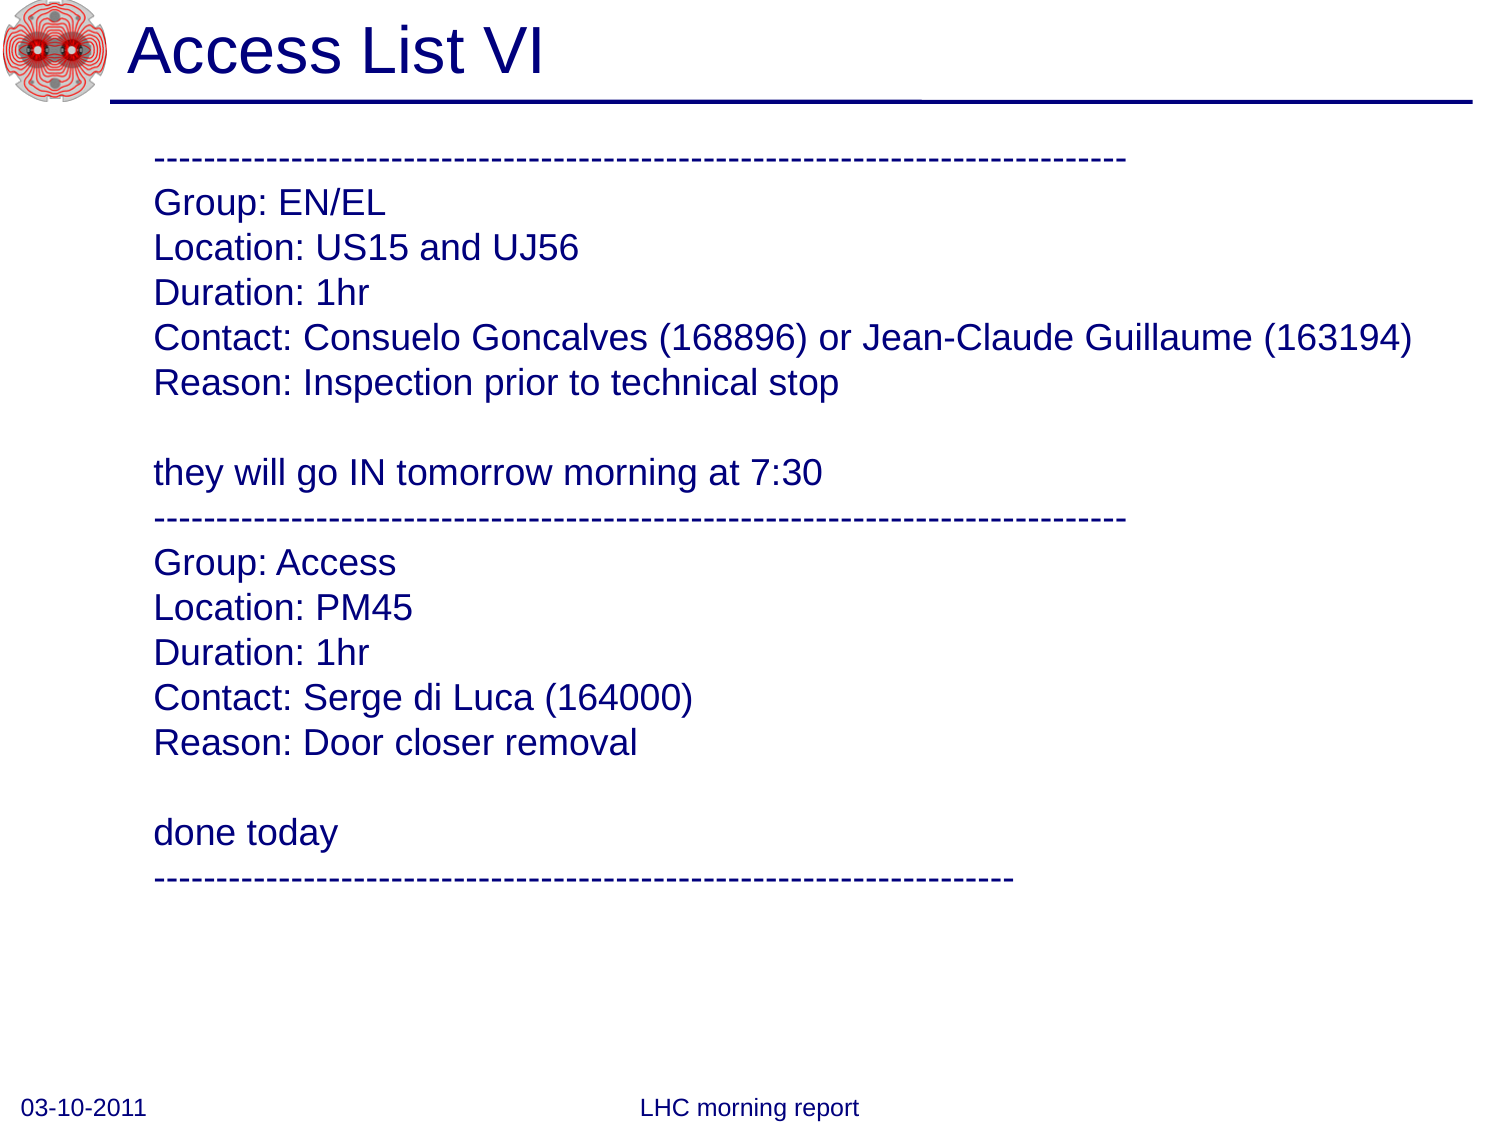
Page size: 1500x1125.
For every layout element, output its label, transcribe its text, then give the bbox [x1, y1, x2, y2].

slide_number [5, 1085, 356, 1125]
list ------------------------------------------------------------------------------ Group: EN/EL Location: US15 and UJ56 Duration: 1hr Contact: Consuelo Goncalves (168896) or Jean-Claude Guillaume (163194) Reason: Inspection prior to technical stop they will go IN tomorrow morning at 7:30 ------------------------------------------------------------------------------ Group: Access Location: PM45 Duration: 1hr Contact: Serge di Luca (164000) Reason: Door closer removal done today --------------------------------------------------------------------- [81, 125, 1433, 965]
title Access List VI [111, 3, 1463, 91]
picture [0, 0, 108, 103]
footer LHC morning report [512, 1087, 988, 1125]
